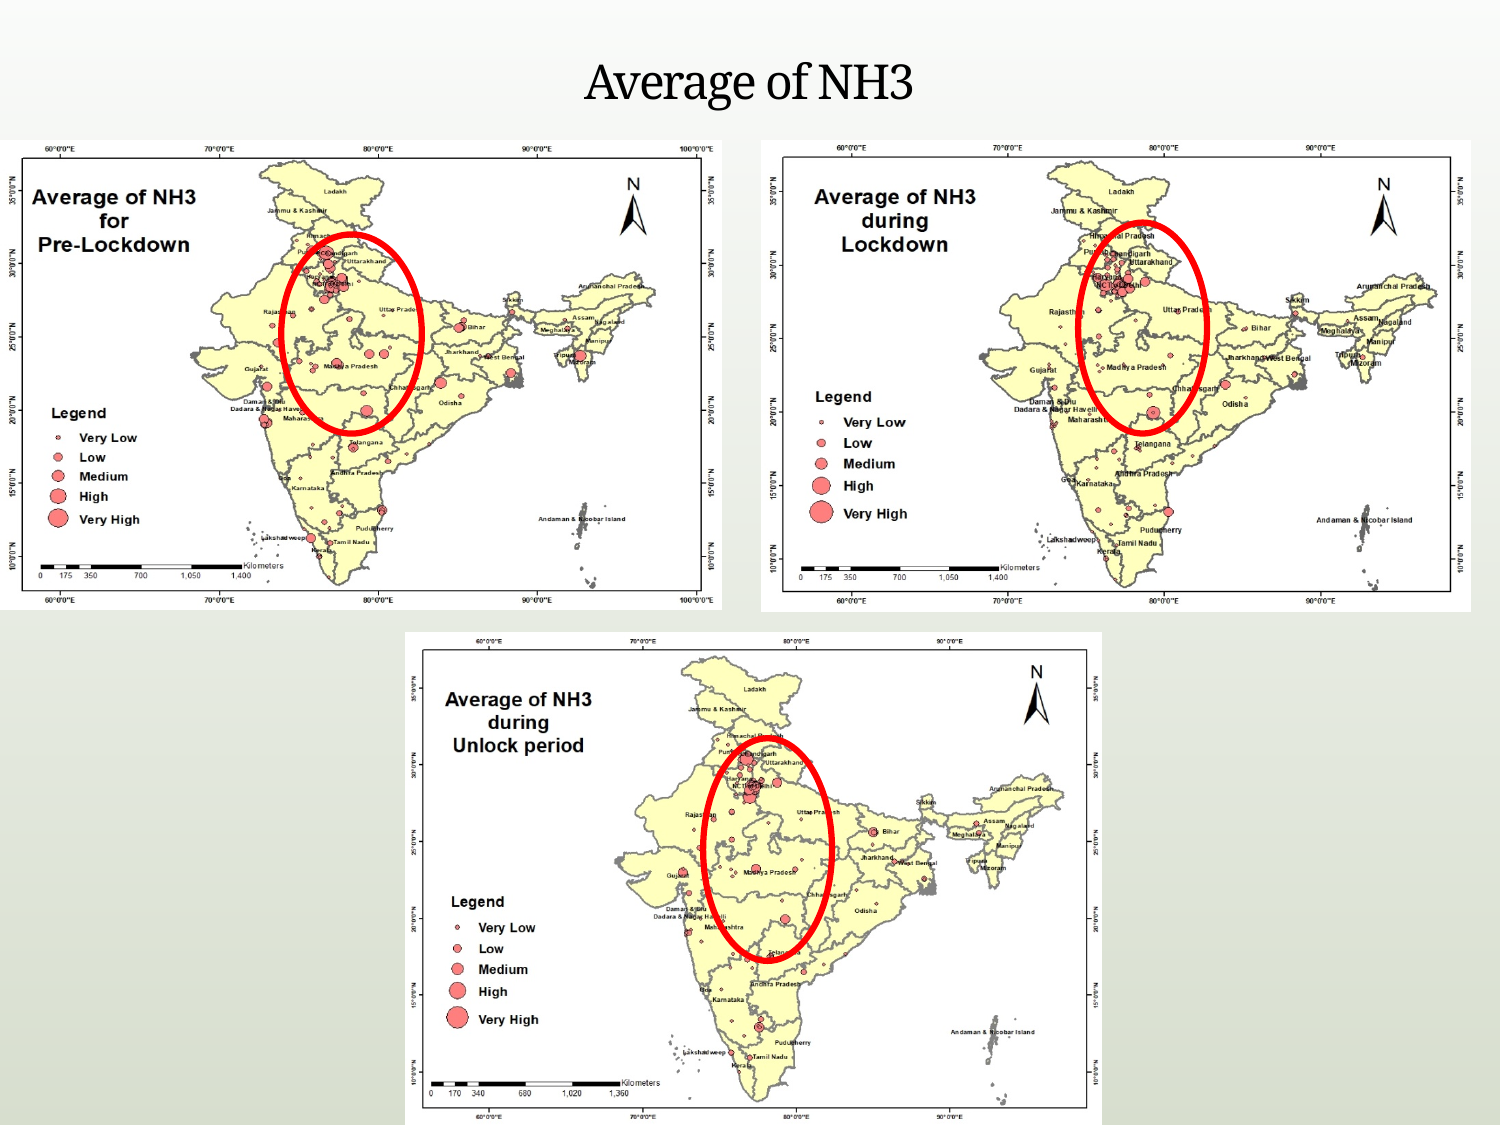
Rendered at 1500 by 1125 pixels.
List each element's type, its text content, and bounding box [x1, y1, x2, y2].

picture [405, 632, 1102, 1125]
title Average of NH3 [74, 43, 1425, 118]
picture [761, 140, 1471, 612]
picture [0, 140, 722, 610]
